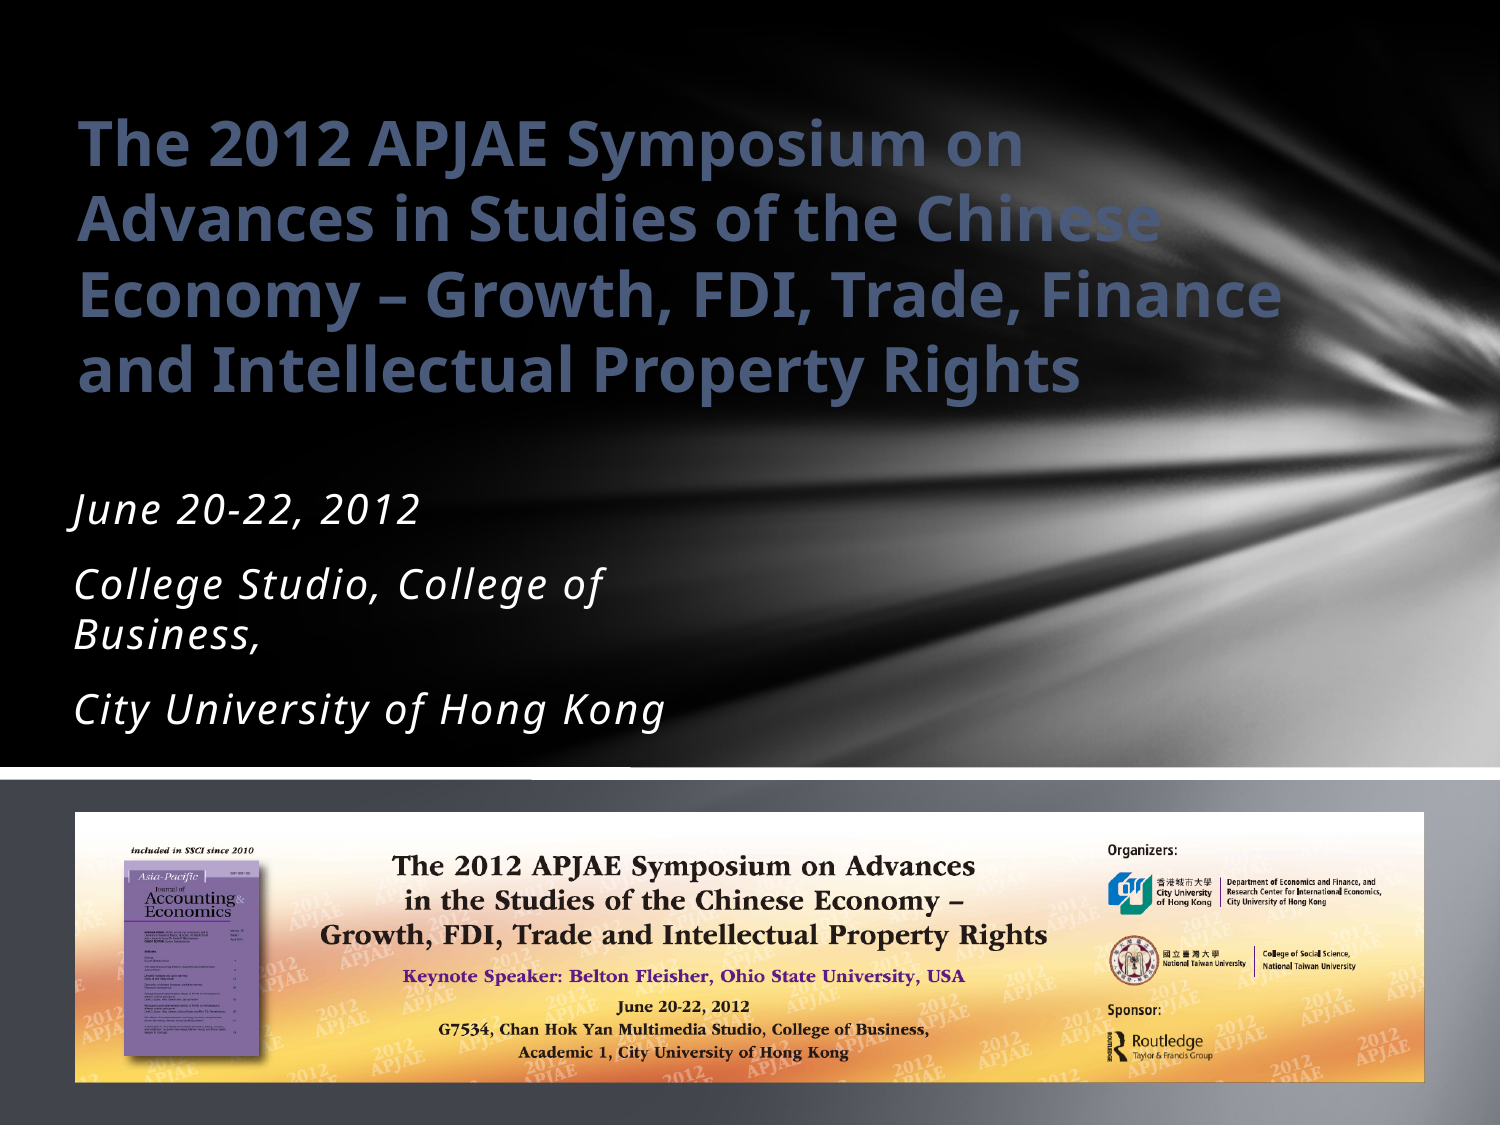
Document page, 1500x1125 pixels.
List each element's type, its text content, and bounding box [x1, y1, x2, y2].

subtitle June 20-22, 2012 College Studio, College of Business, City University of Hong Kong [57, 474, 808, 700]
picture [74, 812, 1426, 1083]
title The 2012 APJAE Symposium on Advances in Studies of the Chinese Economy – Growth, FDI, Trade, Finance and Intellectual Property Rights [62, 37, 1323, 413]
